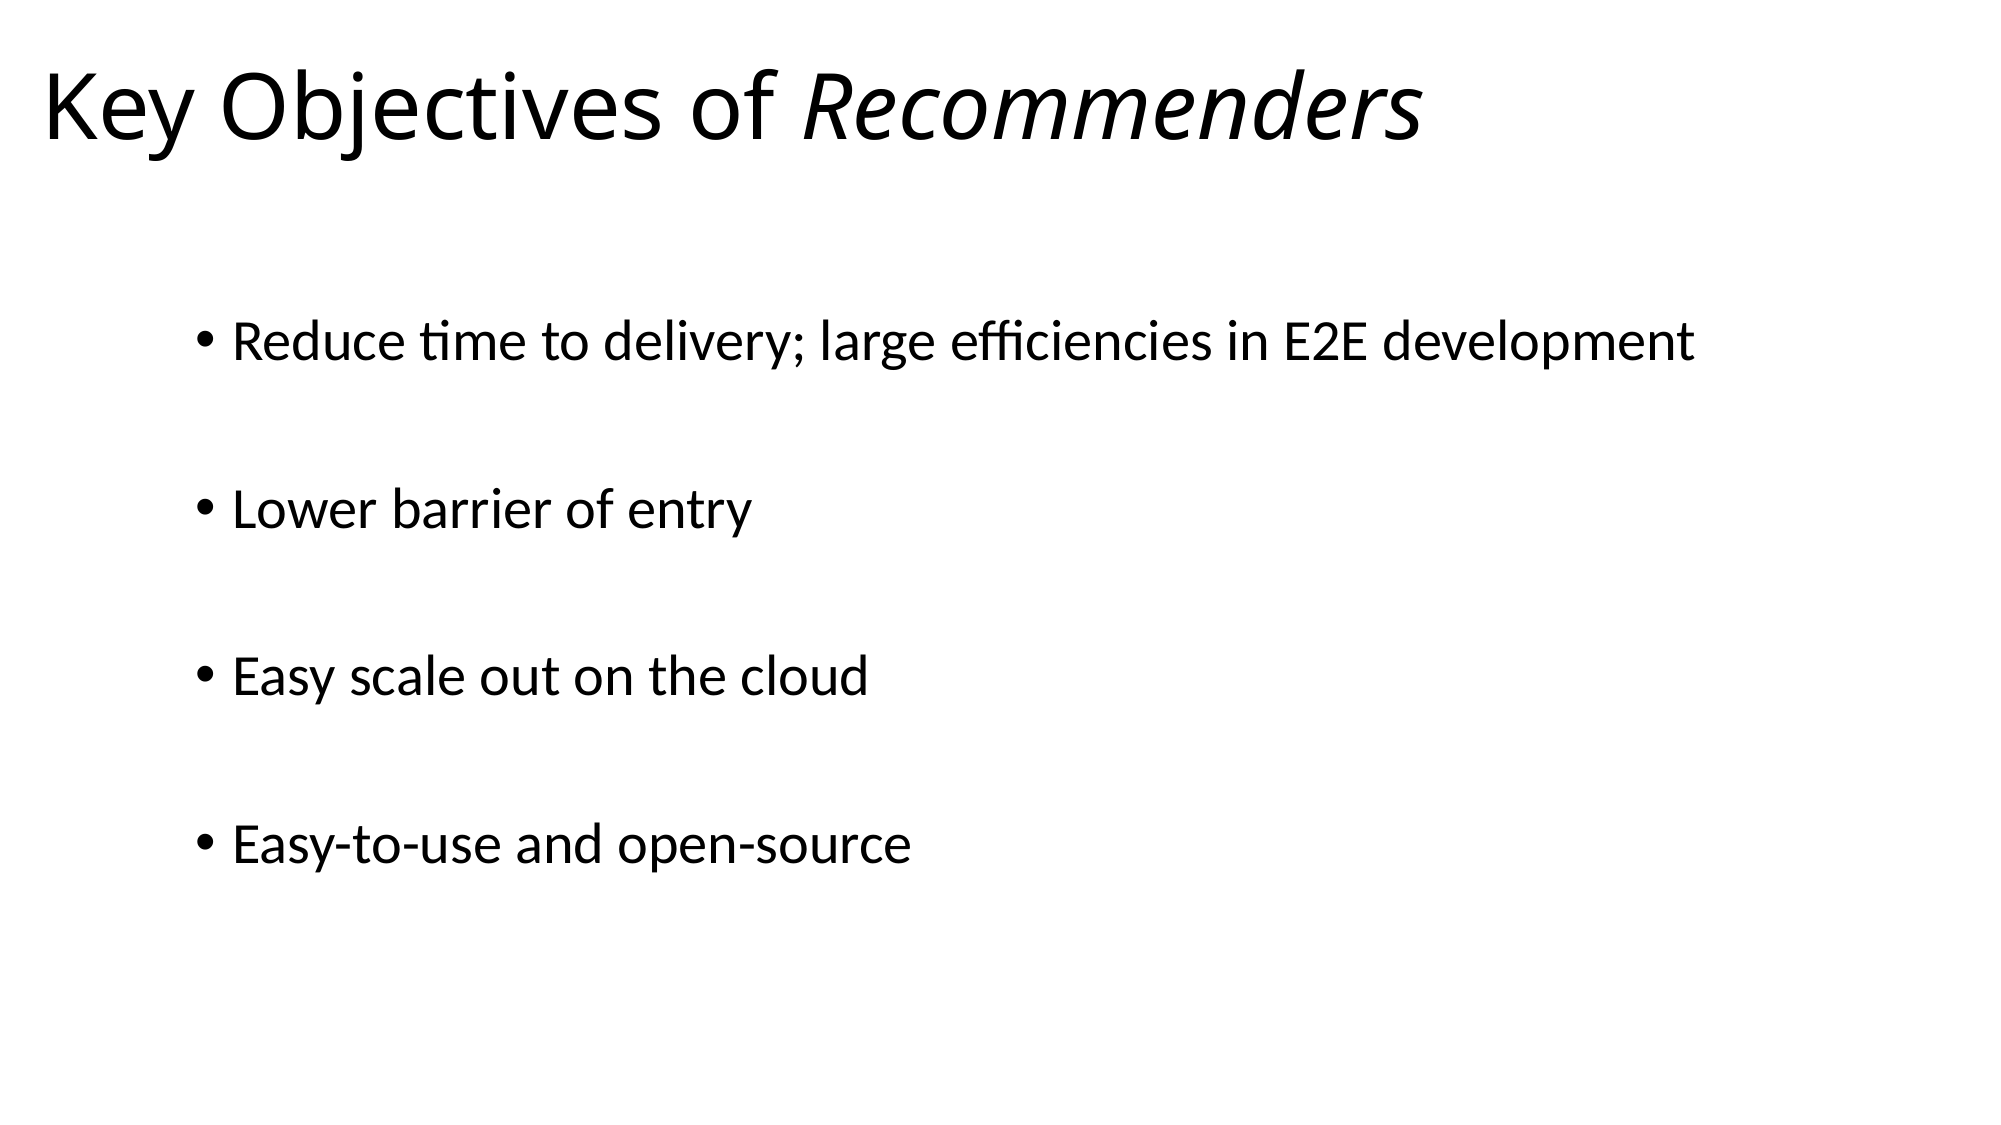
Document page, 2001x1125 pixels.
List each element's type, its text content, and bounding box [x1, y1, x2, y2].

list Reduce time to delivery; large efficiencies in E2E development Lower barrier of entry Easy scale out on the cloud Easy-to-use and open-source [180, 302, 1778, 1024]
title Key Objectives of Recommenders [26, 22, 1976, 198]
